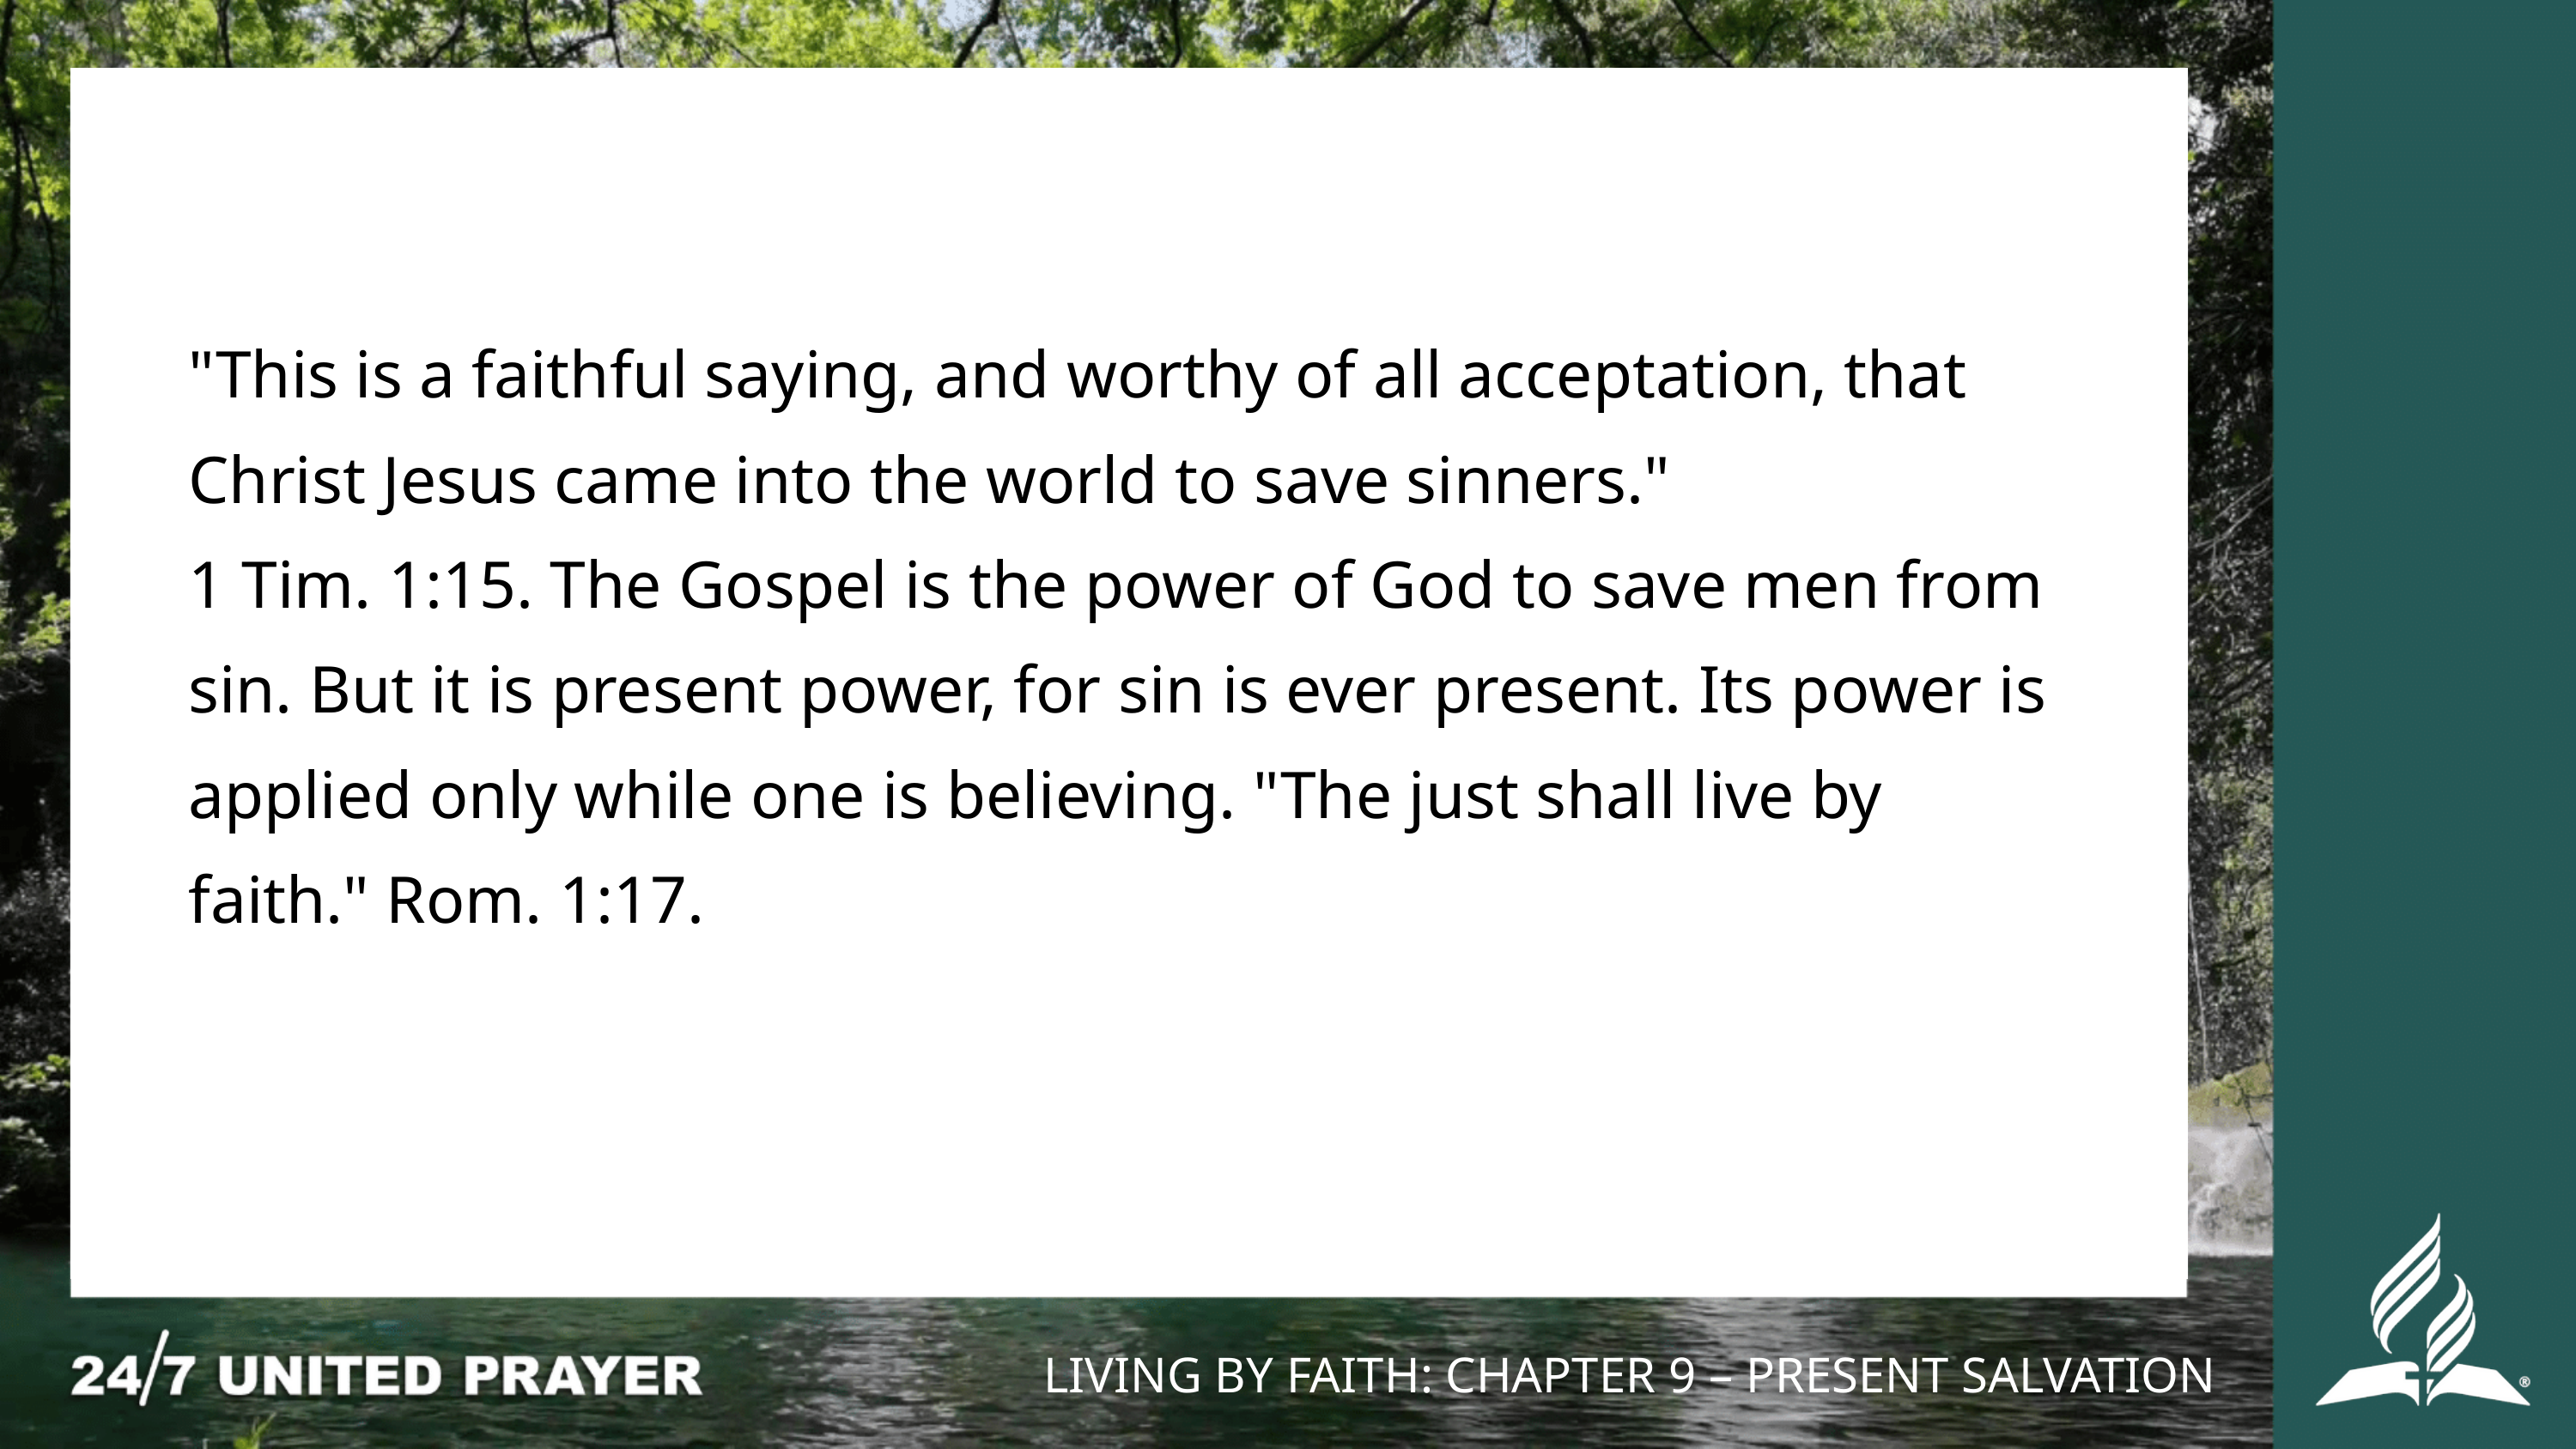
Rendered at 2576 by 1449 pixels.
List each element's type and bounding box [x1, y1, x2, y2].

picture [0, 0, 2576, 1449]
text_box [70, 68, 2189, 1279]
